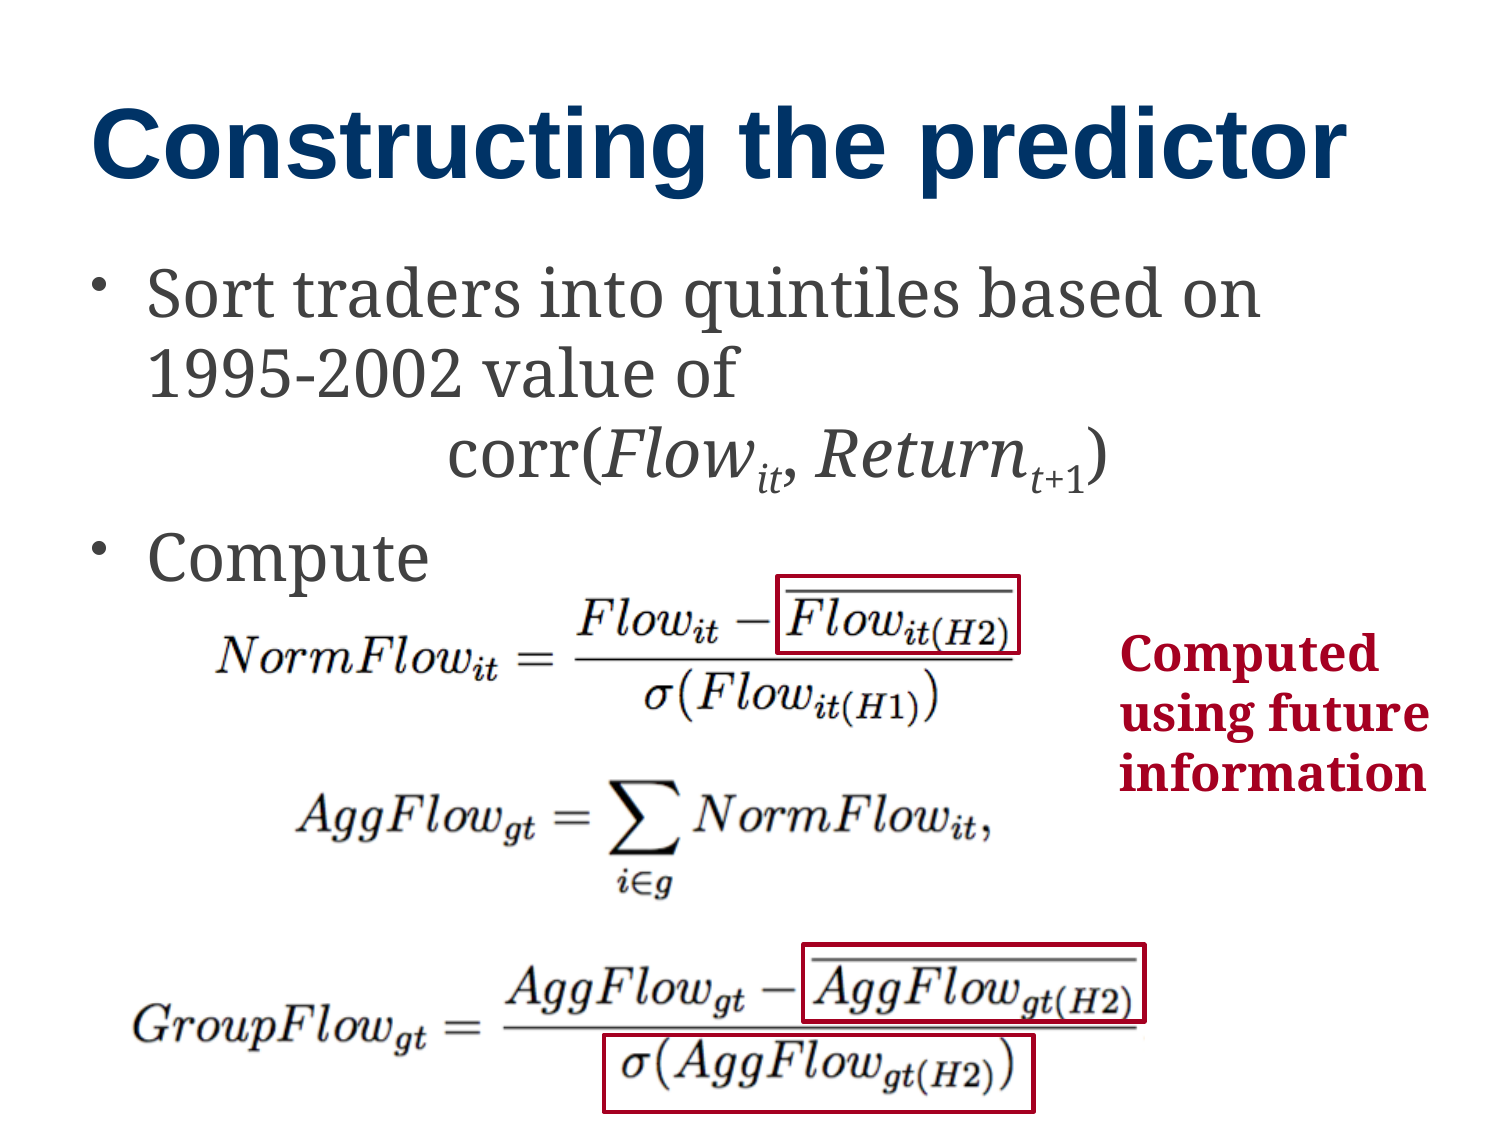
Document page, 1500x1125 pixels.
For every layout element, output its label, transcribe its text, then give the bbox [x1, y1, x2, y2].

list Sort traders into quintiles based on 1995-2002 value of corr(Flowit, Returnt+1) Compute [74, 243, 1426, 1006]
picture [88, 579, 1145, 1122]
text_box Computed using future information [1104, 614, 1446, 810]
text_box [775, 574, 1021, 581]
title Constructing the predictor [74, 44, 1426, 233]
